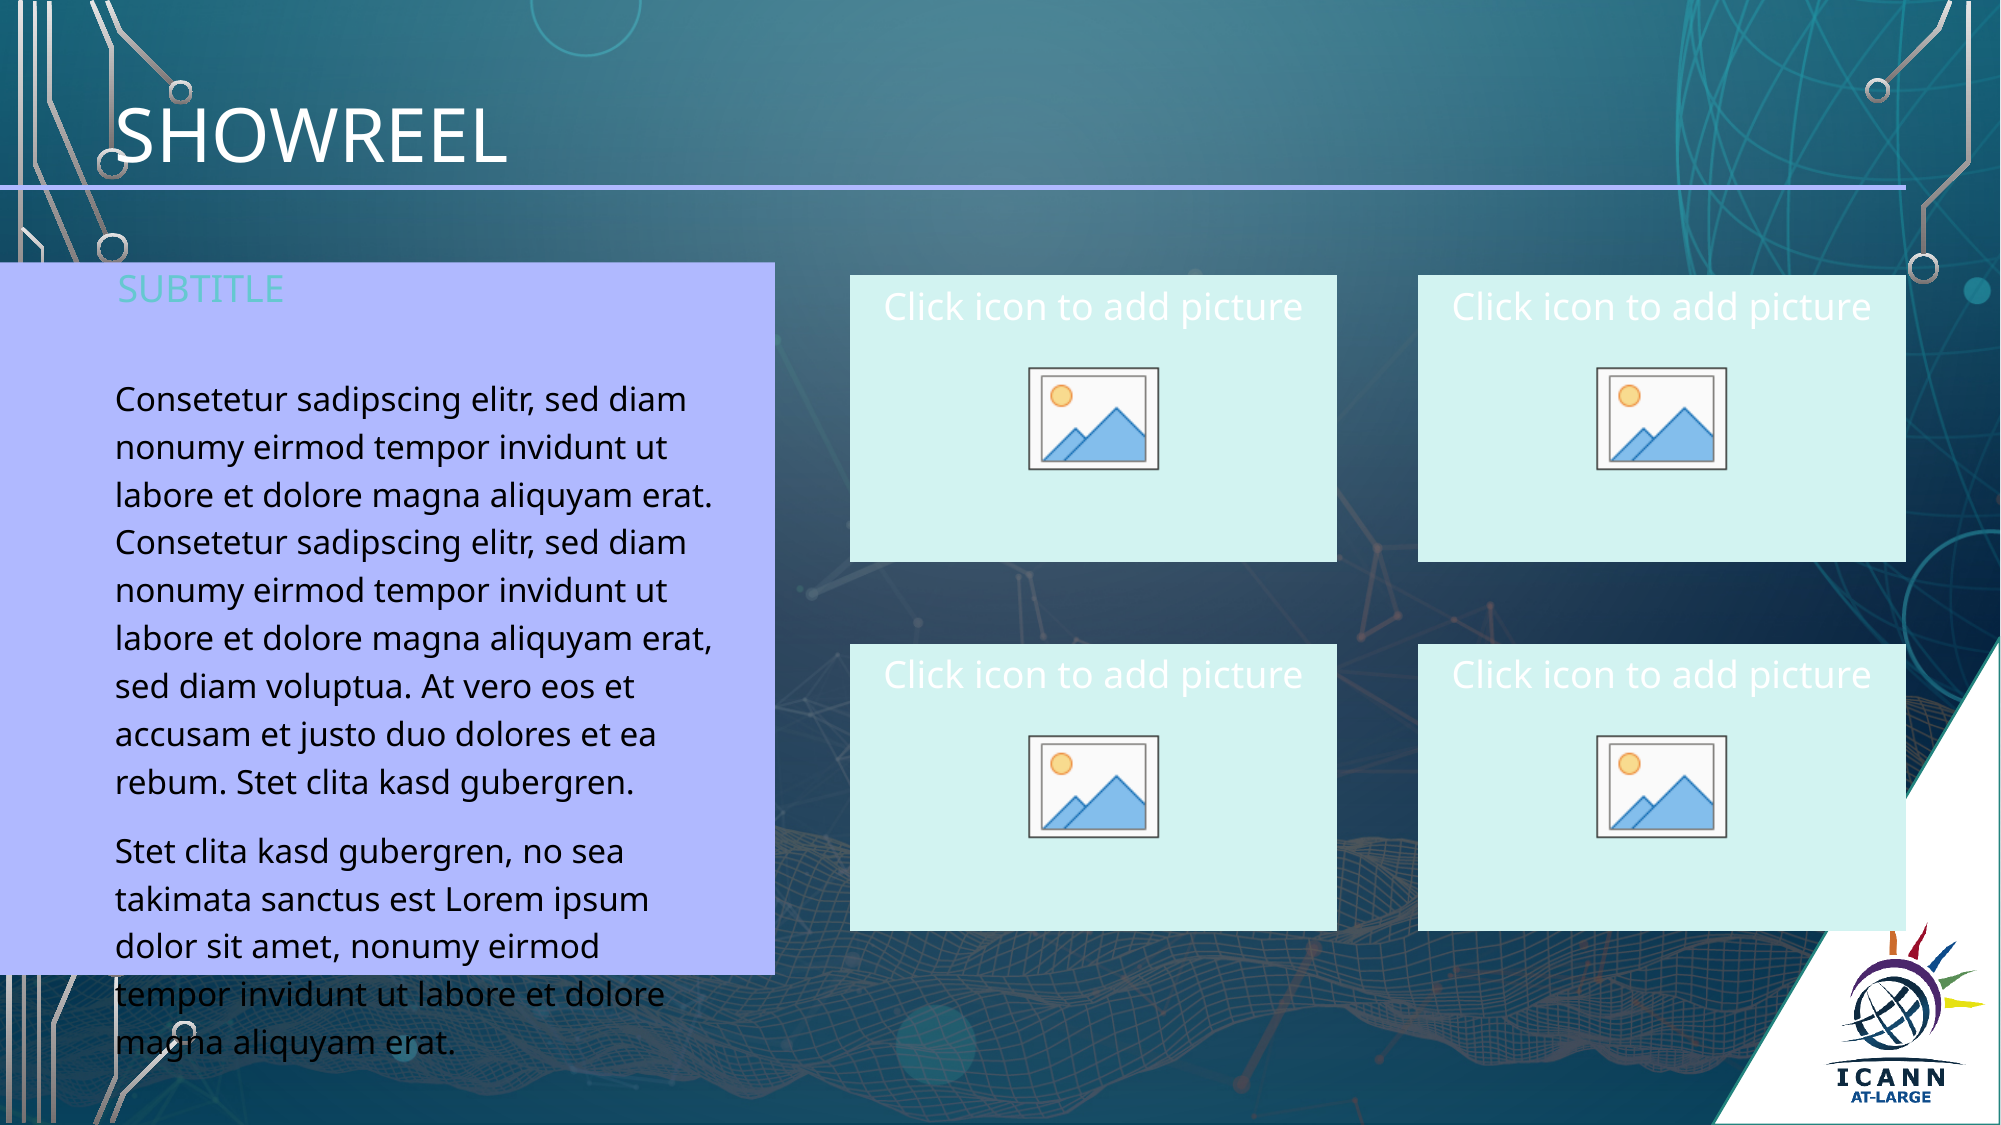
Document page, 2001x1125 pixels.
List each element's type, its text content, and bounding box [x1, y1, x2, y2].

list Consetetur sadipscing elitr, sed diam nonumy eirmod tempor invidunt ut labore et dolore magna aliquyam erat. Consetetur sadipscing elitr, sed diam nonumy eirmod tempor invidunt ut labore et dolore magna aliquyam erat, sed diam voluptua. At vero eos et accusam et justo duo dolores et ea rebum. Stet clita kasd gubergren. Stet clita kasd gubergren, no sea takimata sanctus est Lorem ipsum dolor sit amet, nonumy eirmod tempor invidunt ut labore et dolore magna aliquyam erat. [99, 362, 738, 1000]
picture [1418, 643, 1988, 1108]
picture [849, 274, 1338, 563]
list SHOWREEL [99, 62, 1231, 150]
list SUBTITLE [102, 248, 740, 350]
picture [849, 643, 1338, 932]
text_box [0, 261, 776, 976]
picture [1418, 274, 1907, 563]
